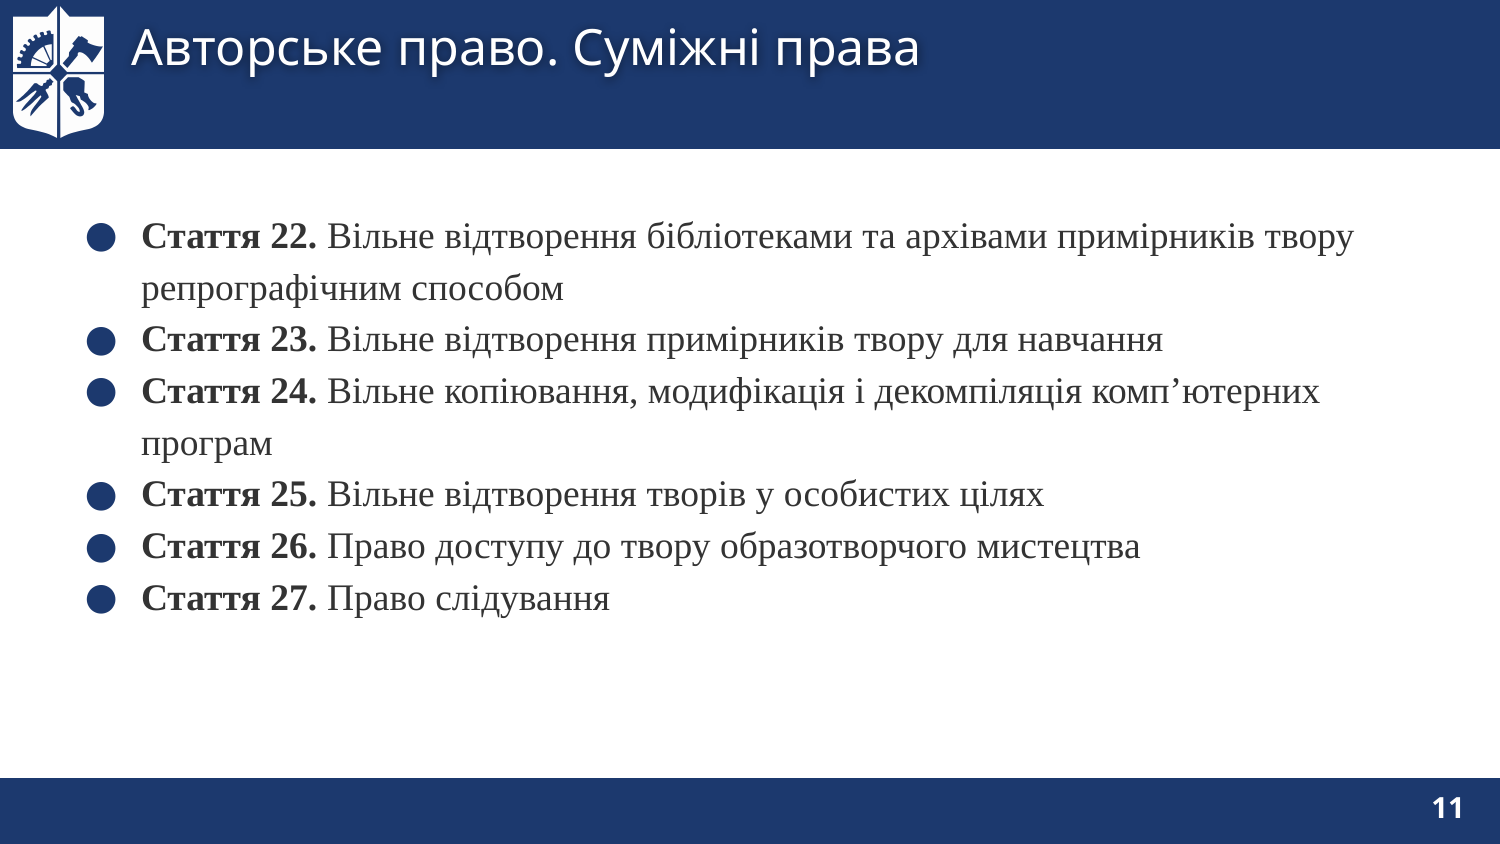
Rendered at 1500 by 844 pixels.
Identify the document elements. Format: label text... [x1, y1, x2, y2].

slide_number 11 [1389, 777, 1480, 842]
title Авторське право. Суміжні права [116, 0, 1449, 157]
picture [13, 6, 104, 138]
list Стаття 22. Вільне відтворення бібліотеками та архівами примірників твору репрографічним способом Стаття 23. Вільне відтворення примірників твору для навчання Стаття 24. Вільне копіювання, модифікація і декомпіляція комп’ютерних програм Стаття 25. Вільне відтворення творів у особистих цілях Стаття 26. Право доступу до твору образотворчого мистецтва Стаття 27. Право слідування [51, 189, 1449, 750]
